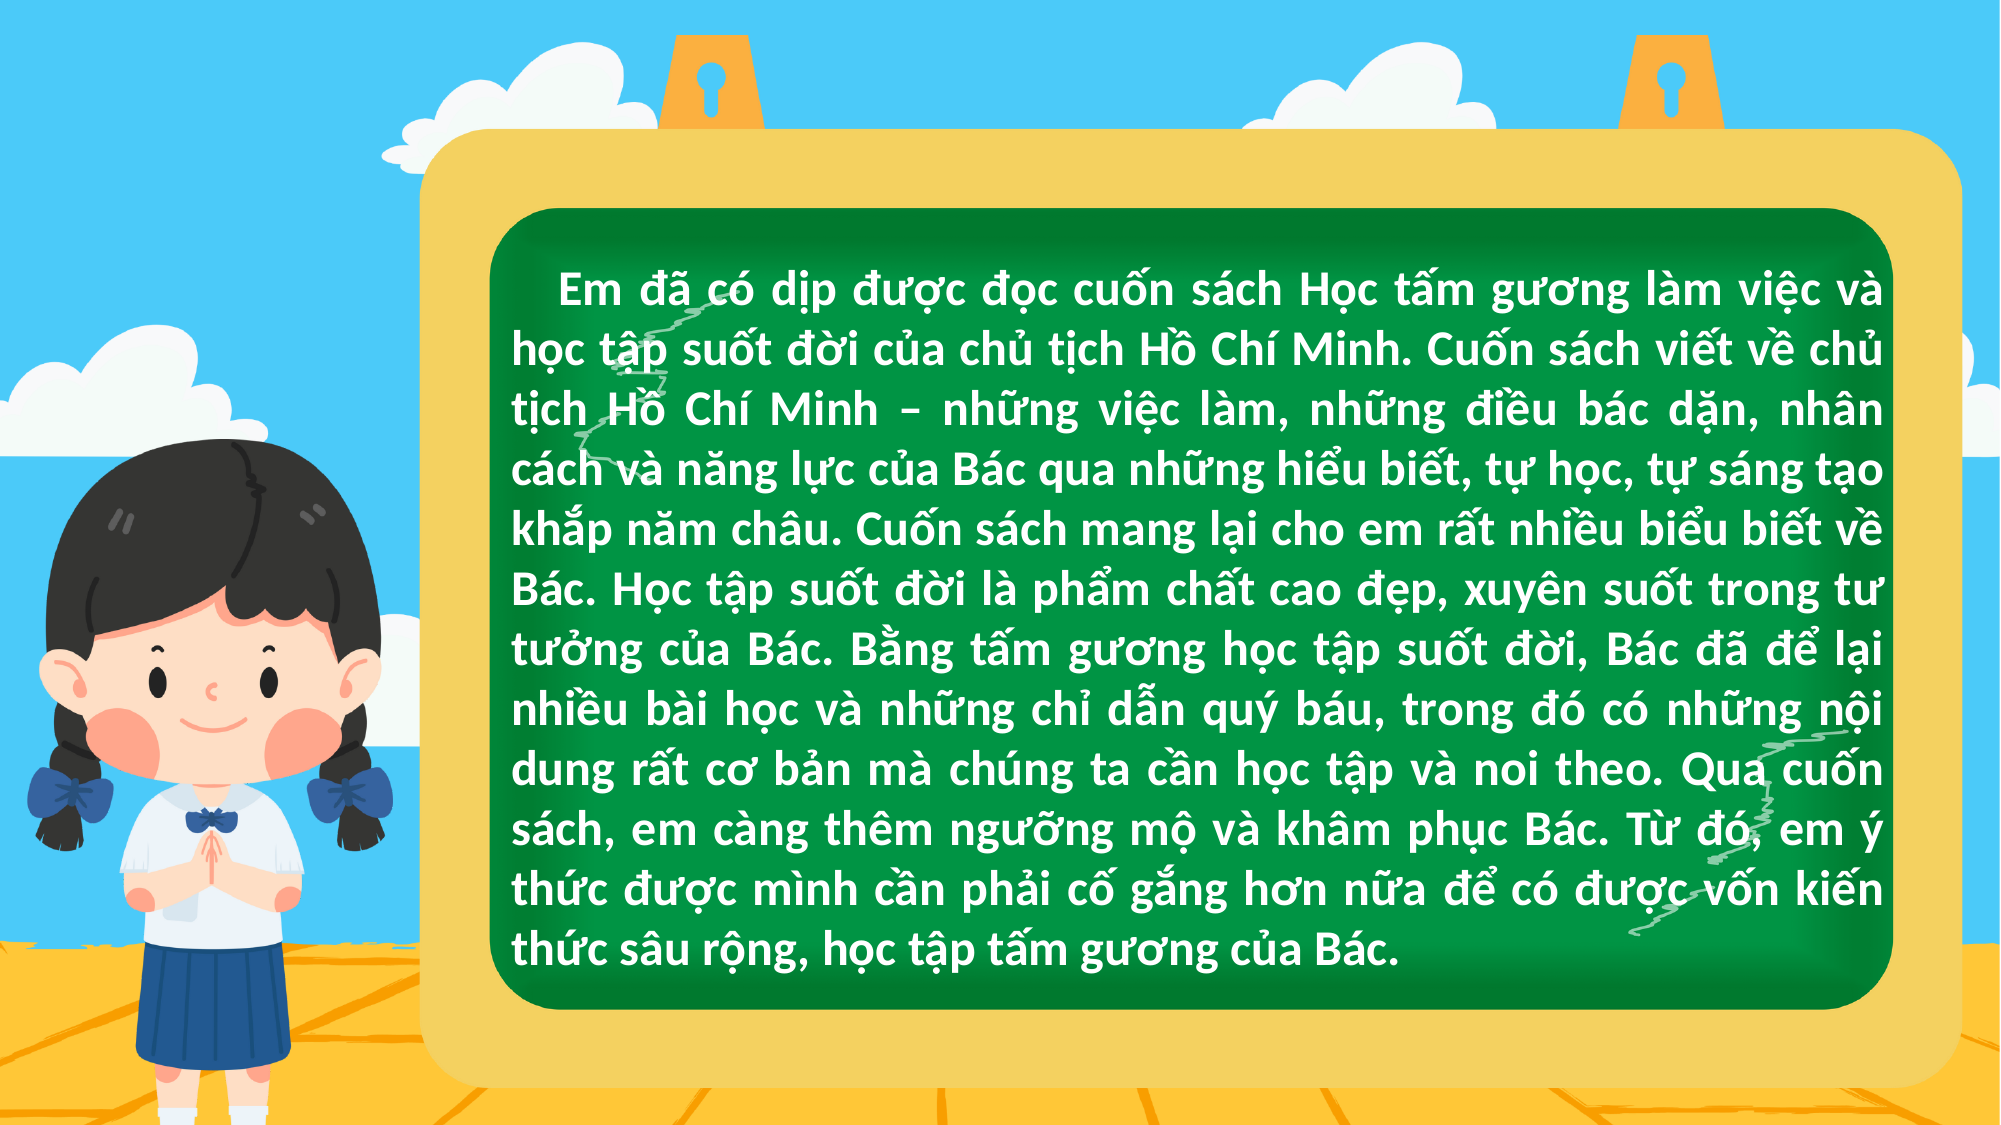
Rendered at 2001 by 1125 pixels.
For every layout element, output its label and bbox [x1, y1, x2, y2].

list [0, 0, 2000, 1125]
